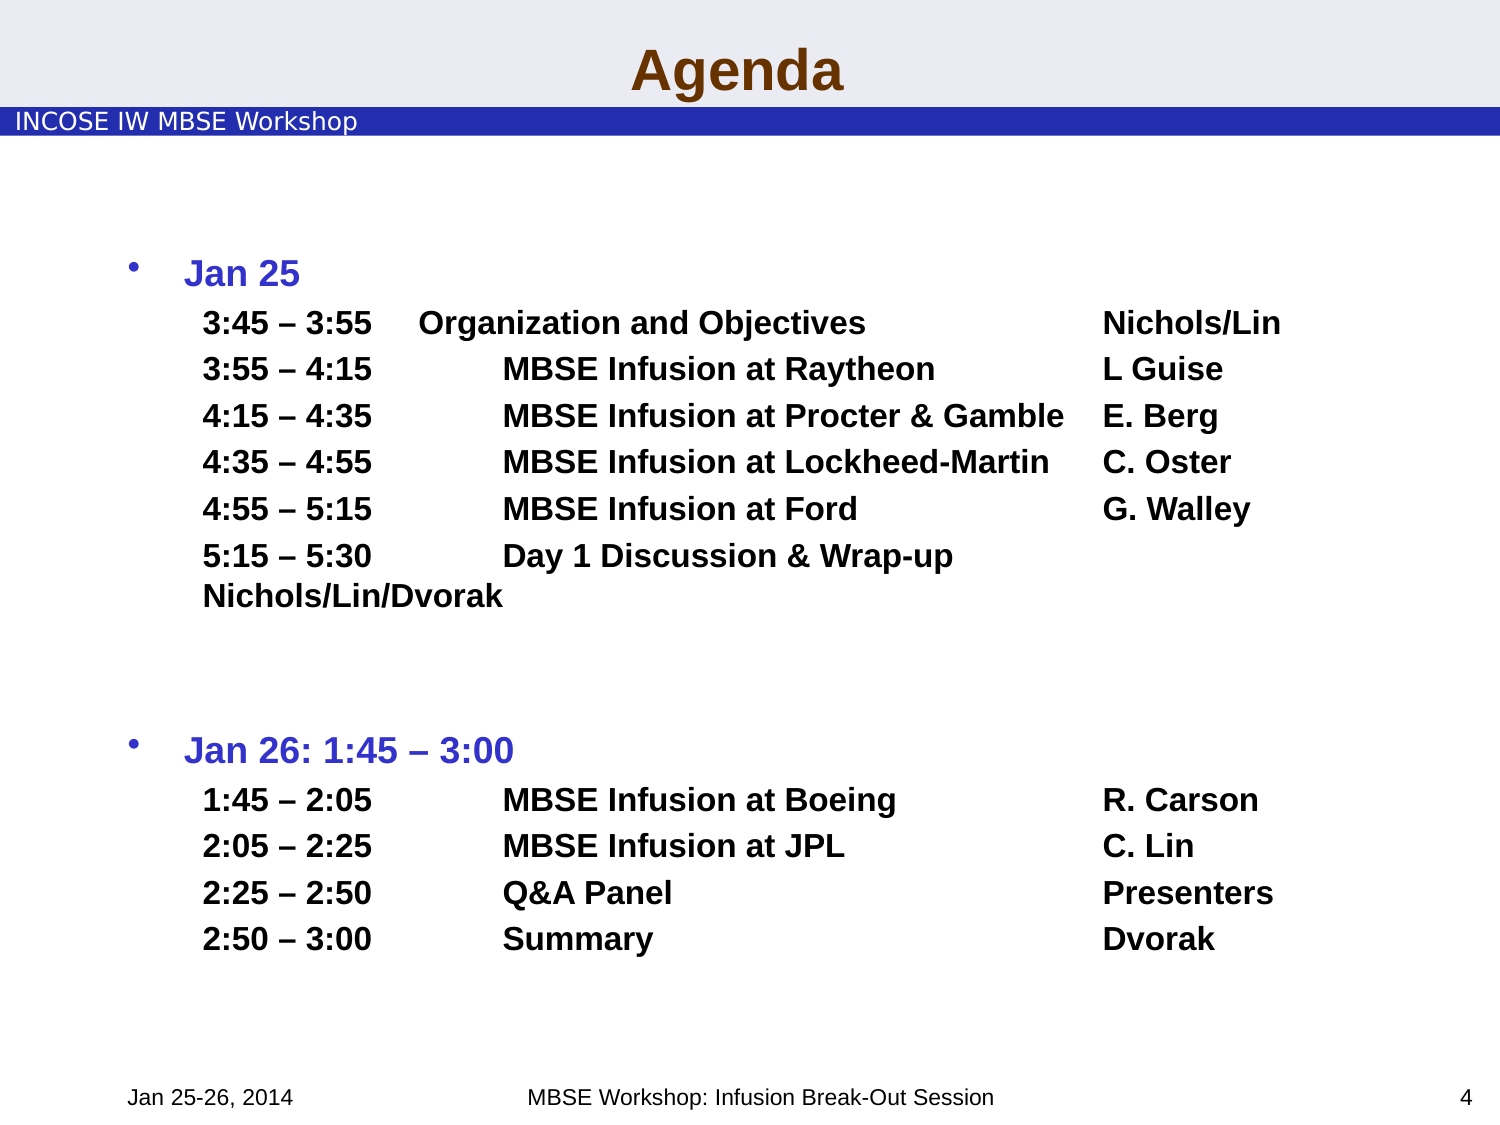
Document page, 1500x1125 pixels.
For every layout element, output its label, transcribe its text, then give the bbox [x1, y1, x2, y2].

title Agenda [99, 0, 1376, 134]
list Jan 25 3:45 – 3:55 Organization and Objectives Nichols/Lin 3:55 – 4:15 MBSE Infusion at Raytheon L Guise 4:15 – 4:35 MBSE Infusion at Procter & Gamble E. Berg 4:35 – 4:55 MBSE Infusion at Lockheed-Martin C. Oster 4:55 – 5:15 MBSE Infusion at Ford G. Walley 5:15 – 5:30 Day 1 Discussion & Wrap-up Nichols/Lin/Dvorak Jan 26: 1:45 – 3:00 1:45 – 2:05 MBSE Infusion at Boeing R. Carson 2:05 – 2:25 MBSE Infusion at JPL C. Lin 2:25 – 2:50 Q&A Panel Presenters 2:50 – 3:00 Summary Dvorak [112, 241, 1388, 1001]
footer MBSE Workshop: Infusion Break-Out Session [512, 1074, 1150, 1125]
slide_number 4 [1175, 1074, 1488, 1113]
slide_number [112, 1074, 425, 1125]
